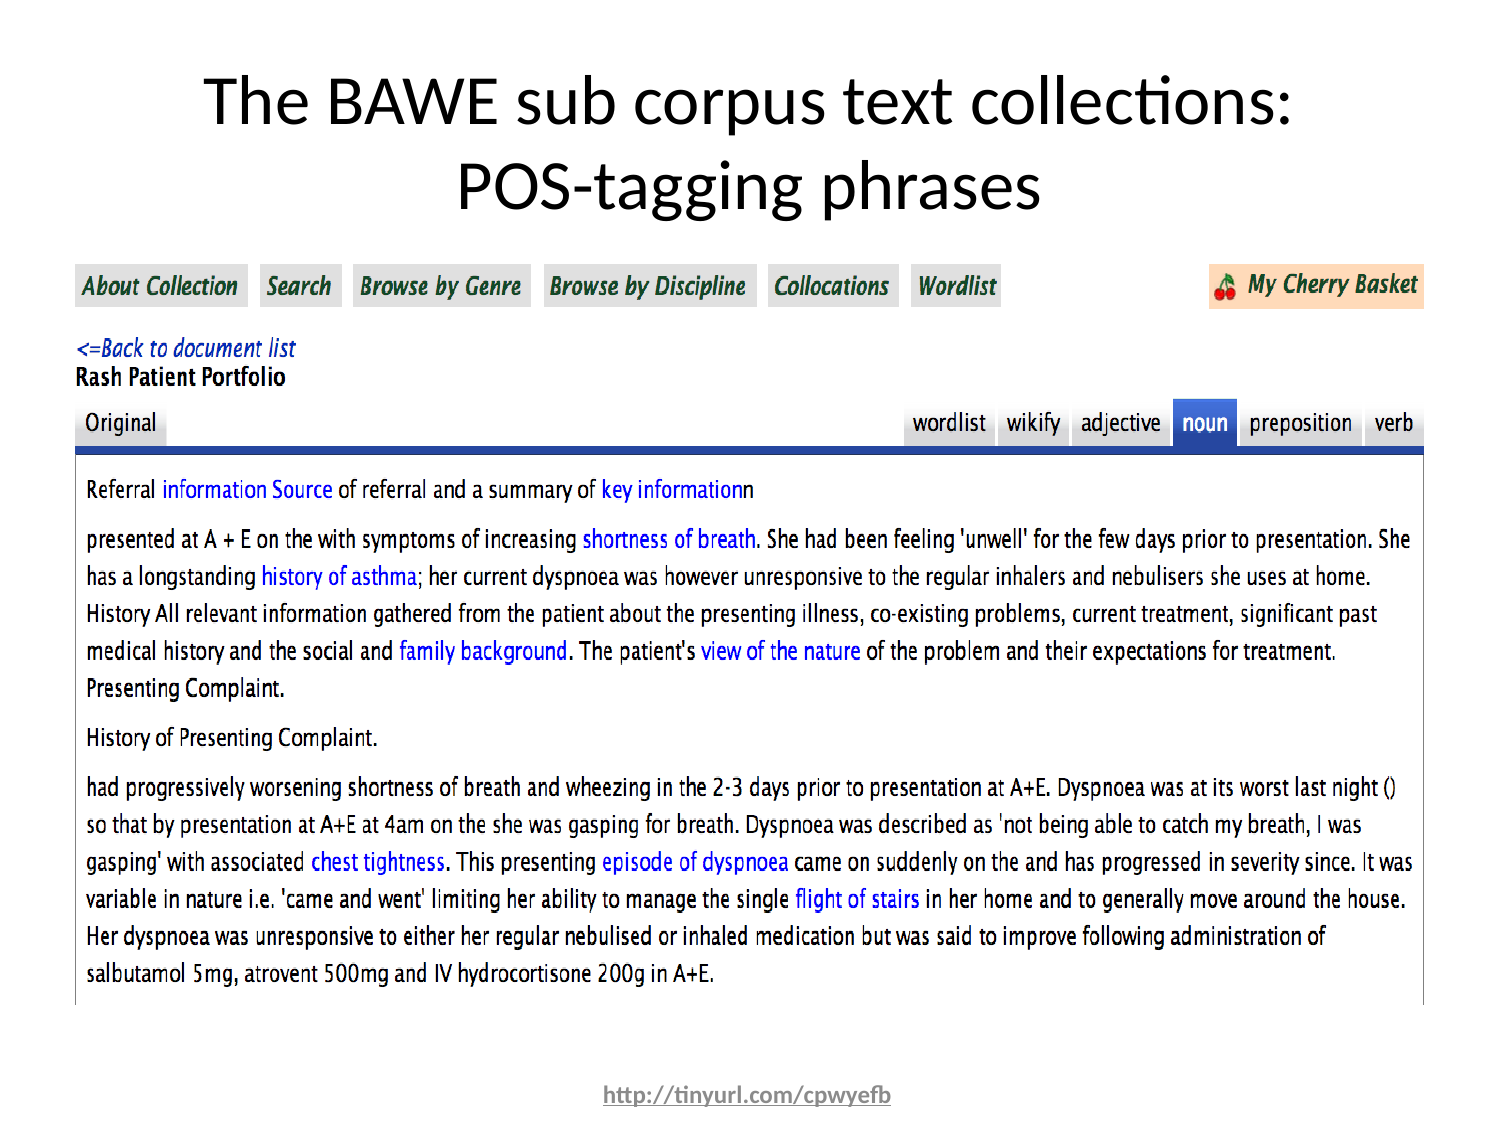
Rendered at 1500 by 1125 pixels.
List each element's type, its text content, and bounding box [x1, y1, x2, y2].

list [74, 262, 1426, 1006]
footer http://tinyurl.com/cpwyefb [0, 1063, 1500, 1124]
title The BAWE sub corpus text collections: POS-tagging phrases [75, 45, 1425, 233]
